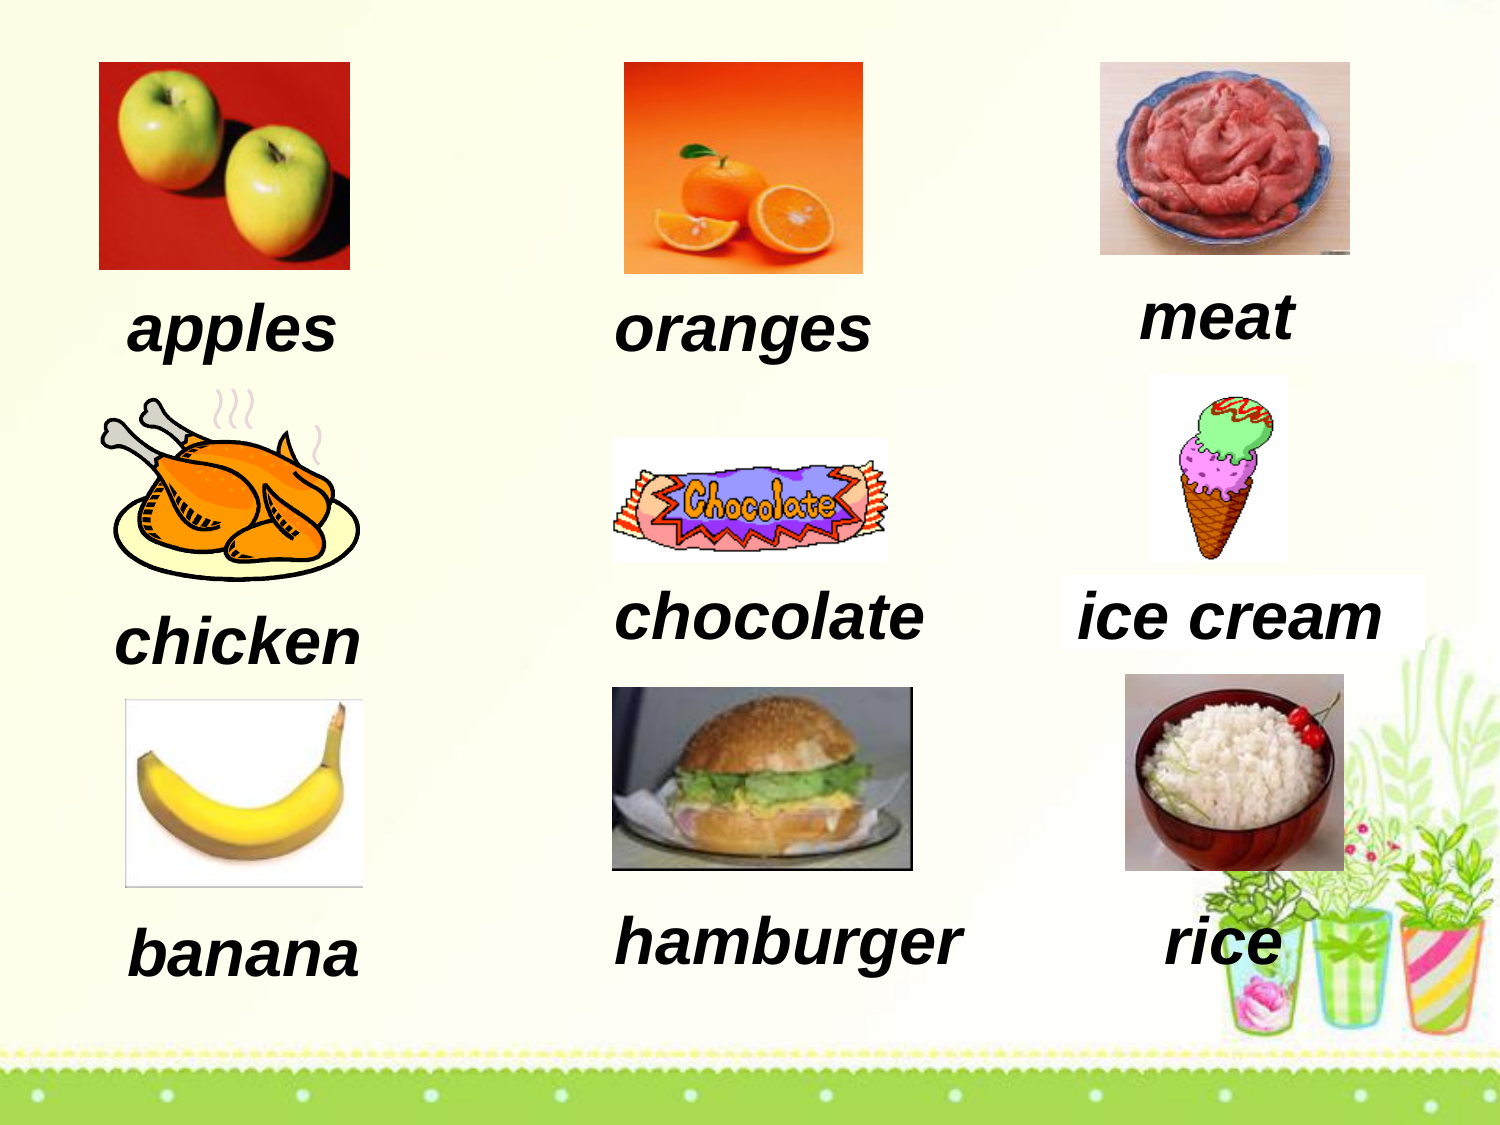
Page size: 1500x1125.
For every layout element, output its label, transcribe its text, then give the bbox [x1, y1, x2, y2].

text_box apples [112, 287, 388, 363]
text_box banana [112, 912, 413, 988]
text_box oranges [599, 287, 913, 363]
picture [0, 0, 1500, 1125]
text_box ice cream [1062, 574, 1425, 650]
text_box chocolate [599, 574, 963, 650]
text_box hamburger [600, 899, 1000, 975]
text_box rice [1149, 899, 1338, 975]
text_box chicken [99, 599, 425, 675]
text_box meat [1124, 274, 1350, 350]
